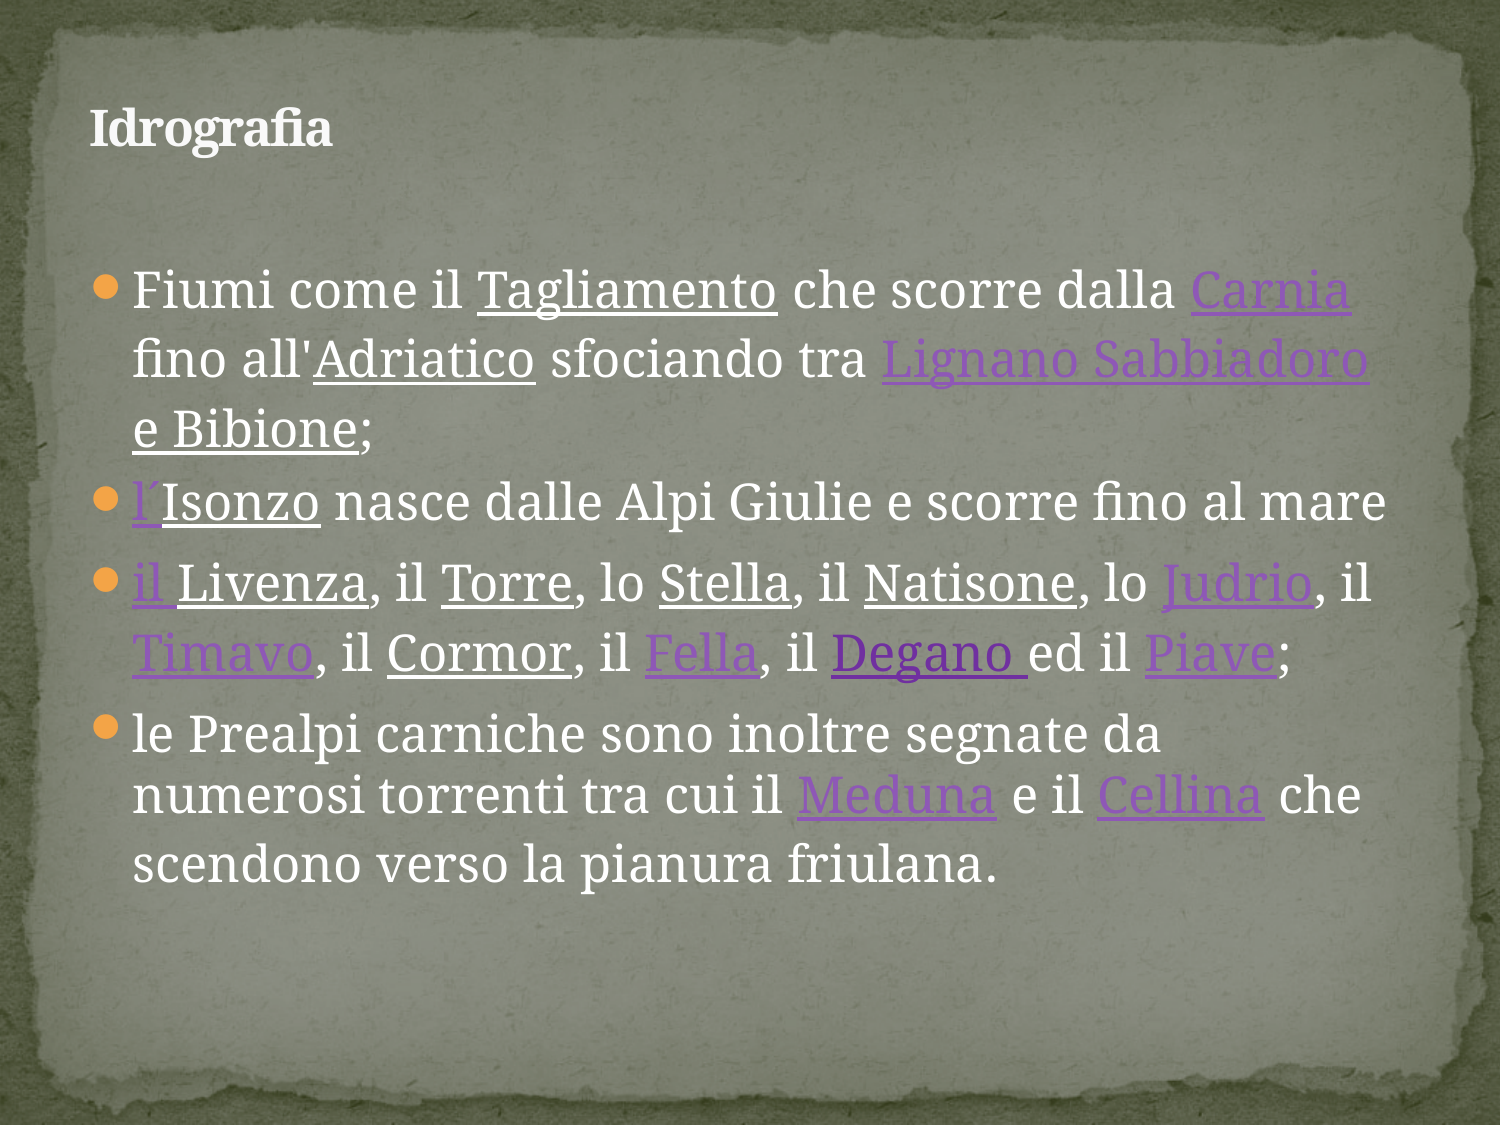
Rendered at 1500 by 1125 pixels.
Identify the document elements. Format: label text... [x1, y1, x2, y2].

list Fiumi come il Tagliamento che scorre dalla Carnia fino all'Adriatico sfociando tra Lignano Sabbiadoro e Bibione; l´Isonzo nasce dalle Alpi Giulie e scorre fino al mare il Livenza, il Torre, lo Stella, il Natisone, lo Judrio, il Timavo, il Cormor, il Fella, il Degano ed il Piave; le Prealpi carniche sono inoltre segnate da numerosi torrenti tra cui il Meduna e il Cellina che scendono verso la pianura friulana. [75, 249, 1425, 1000]
title Idrografia [74, 24, 1425, 225]
